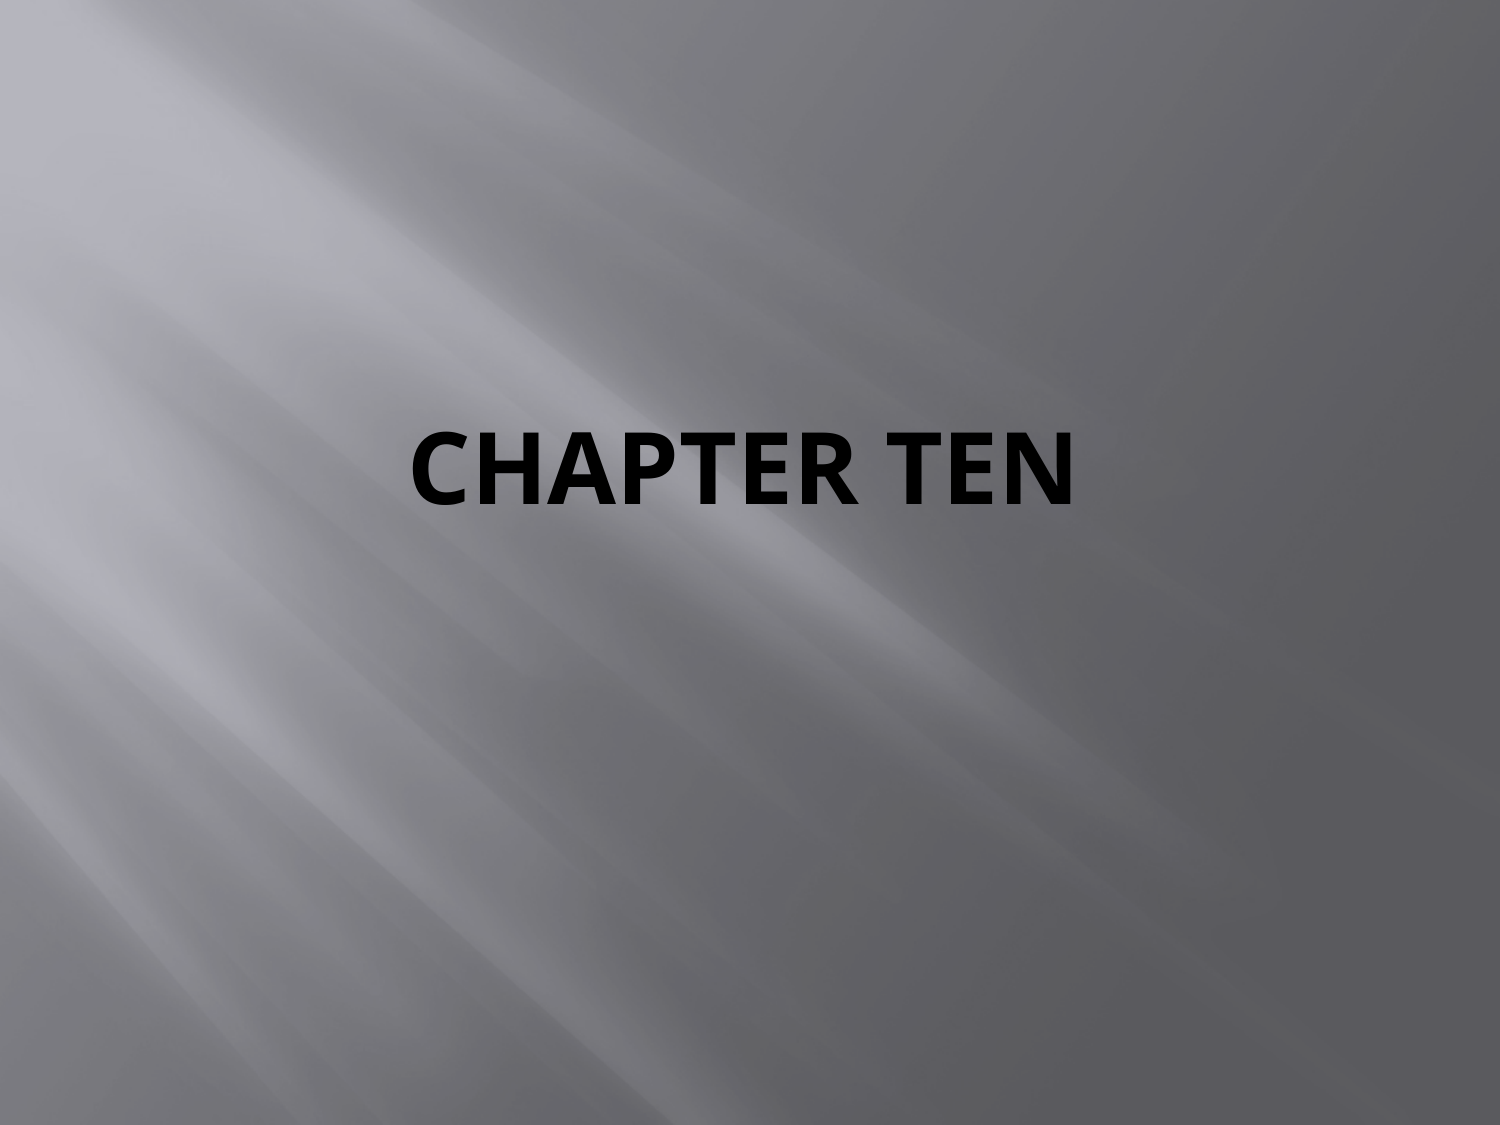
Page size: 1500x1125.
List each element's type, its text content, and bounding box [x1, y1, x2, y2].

title Chapter TEN [69, 224, 1420, 525]
